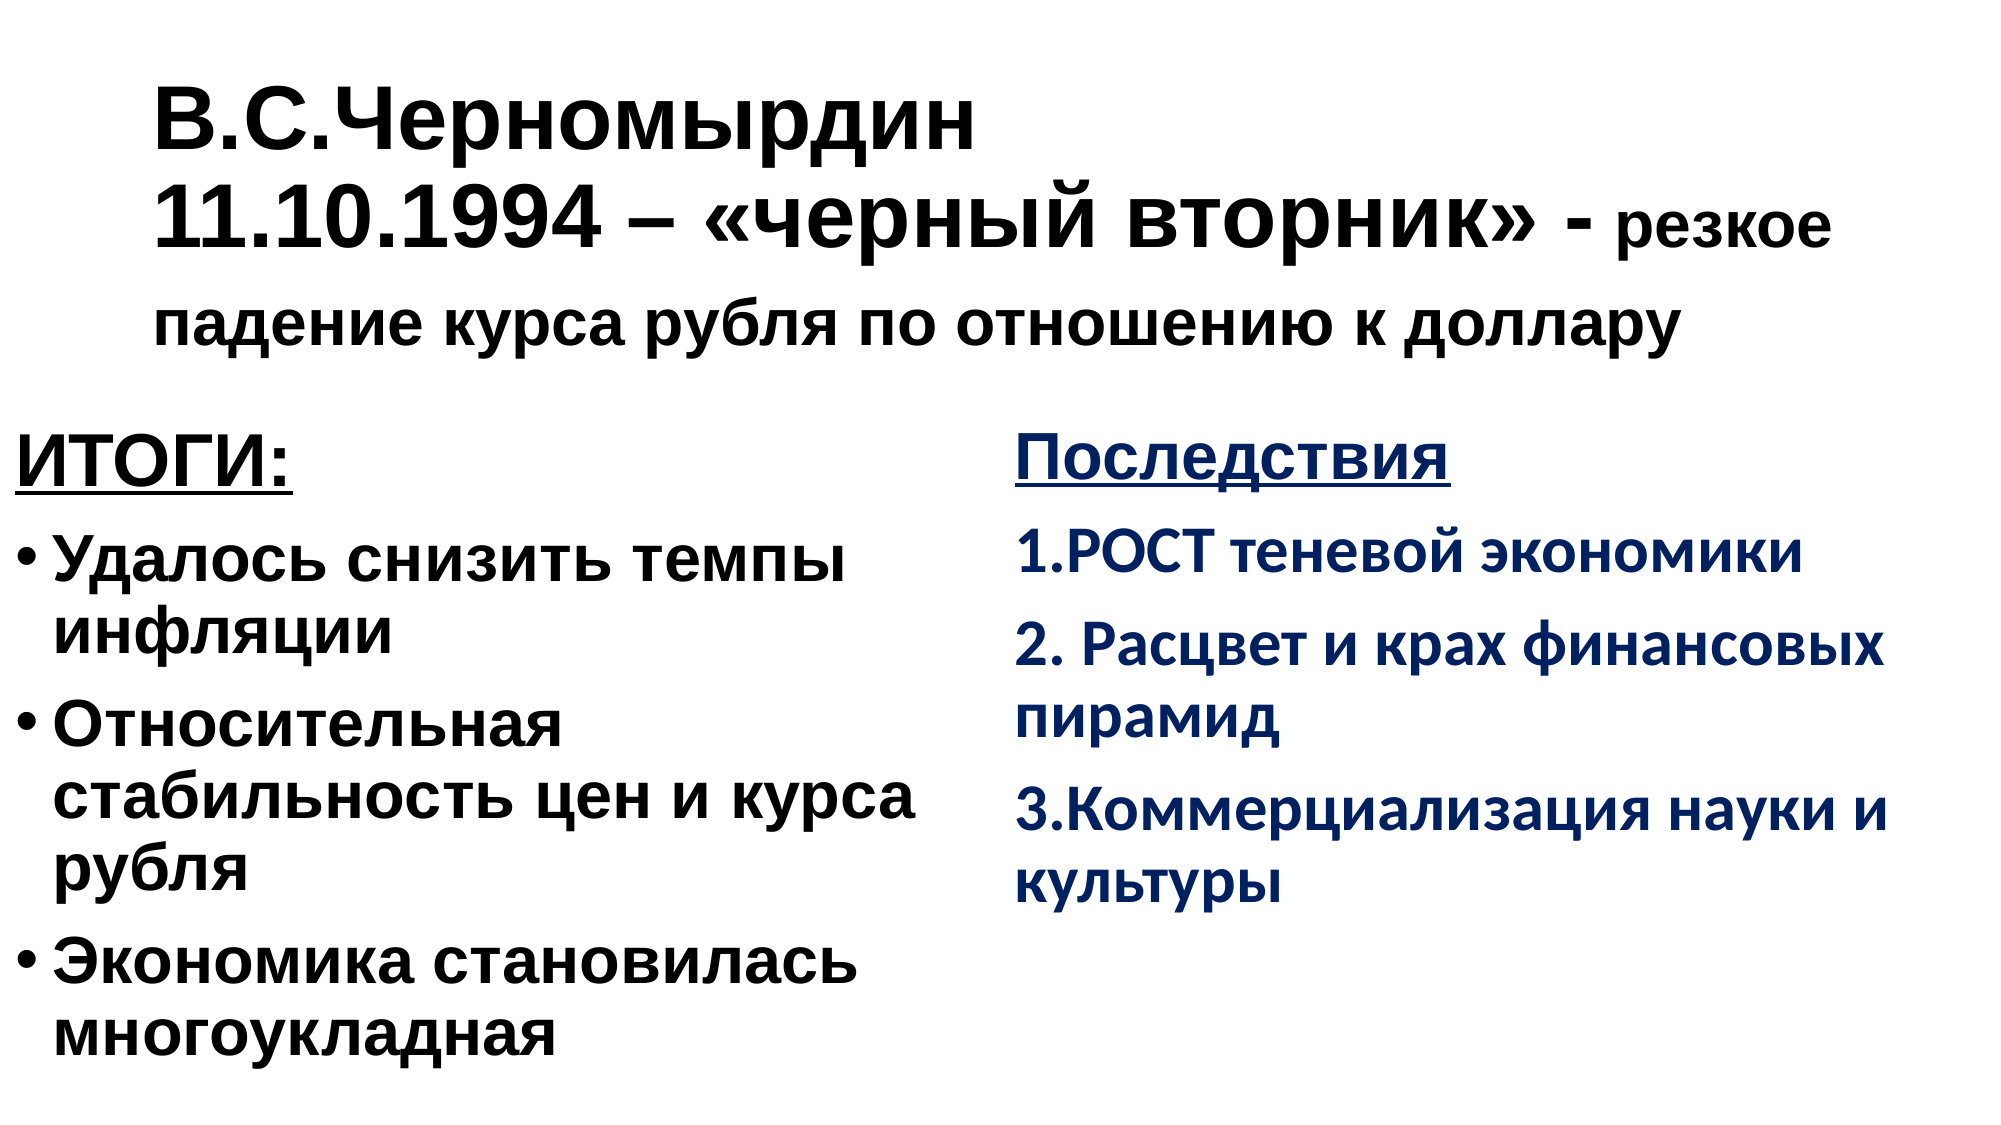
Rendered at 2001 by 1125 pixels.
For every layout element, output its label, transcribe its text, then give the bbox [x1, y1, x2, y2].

list Последствия 1.РОСТ теневой экономики 2. Расцвет и крах финансовых пирамид 3.Коммерциализация науки и культуры [999, 414, 1988, 1125]
list ИТОГИ: Удалось снизить темпы инфляции Относительная стабильность цен и курса рубля Экономика становилась многоукладная [0, 414, 934, 1125]
title В.С.Черномырдин 11.10.1994 – «черный вторник» - резкое падение курса рубля по отношению к доллару [137, 59, 1863, 377]
